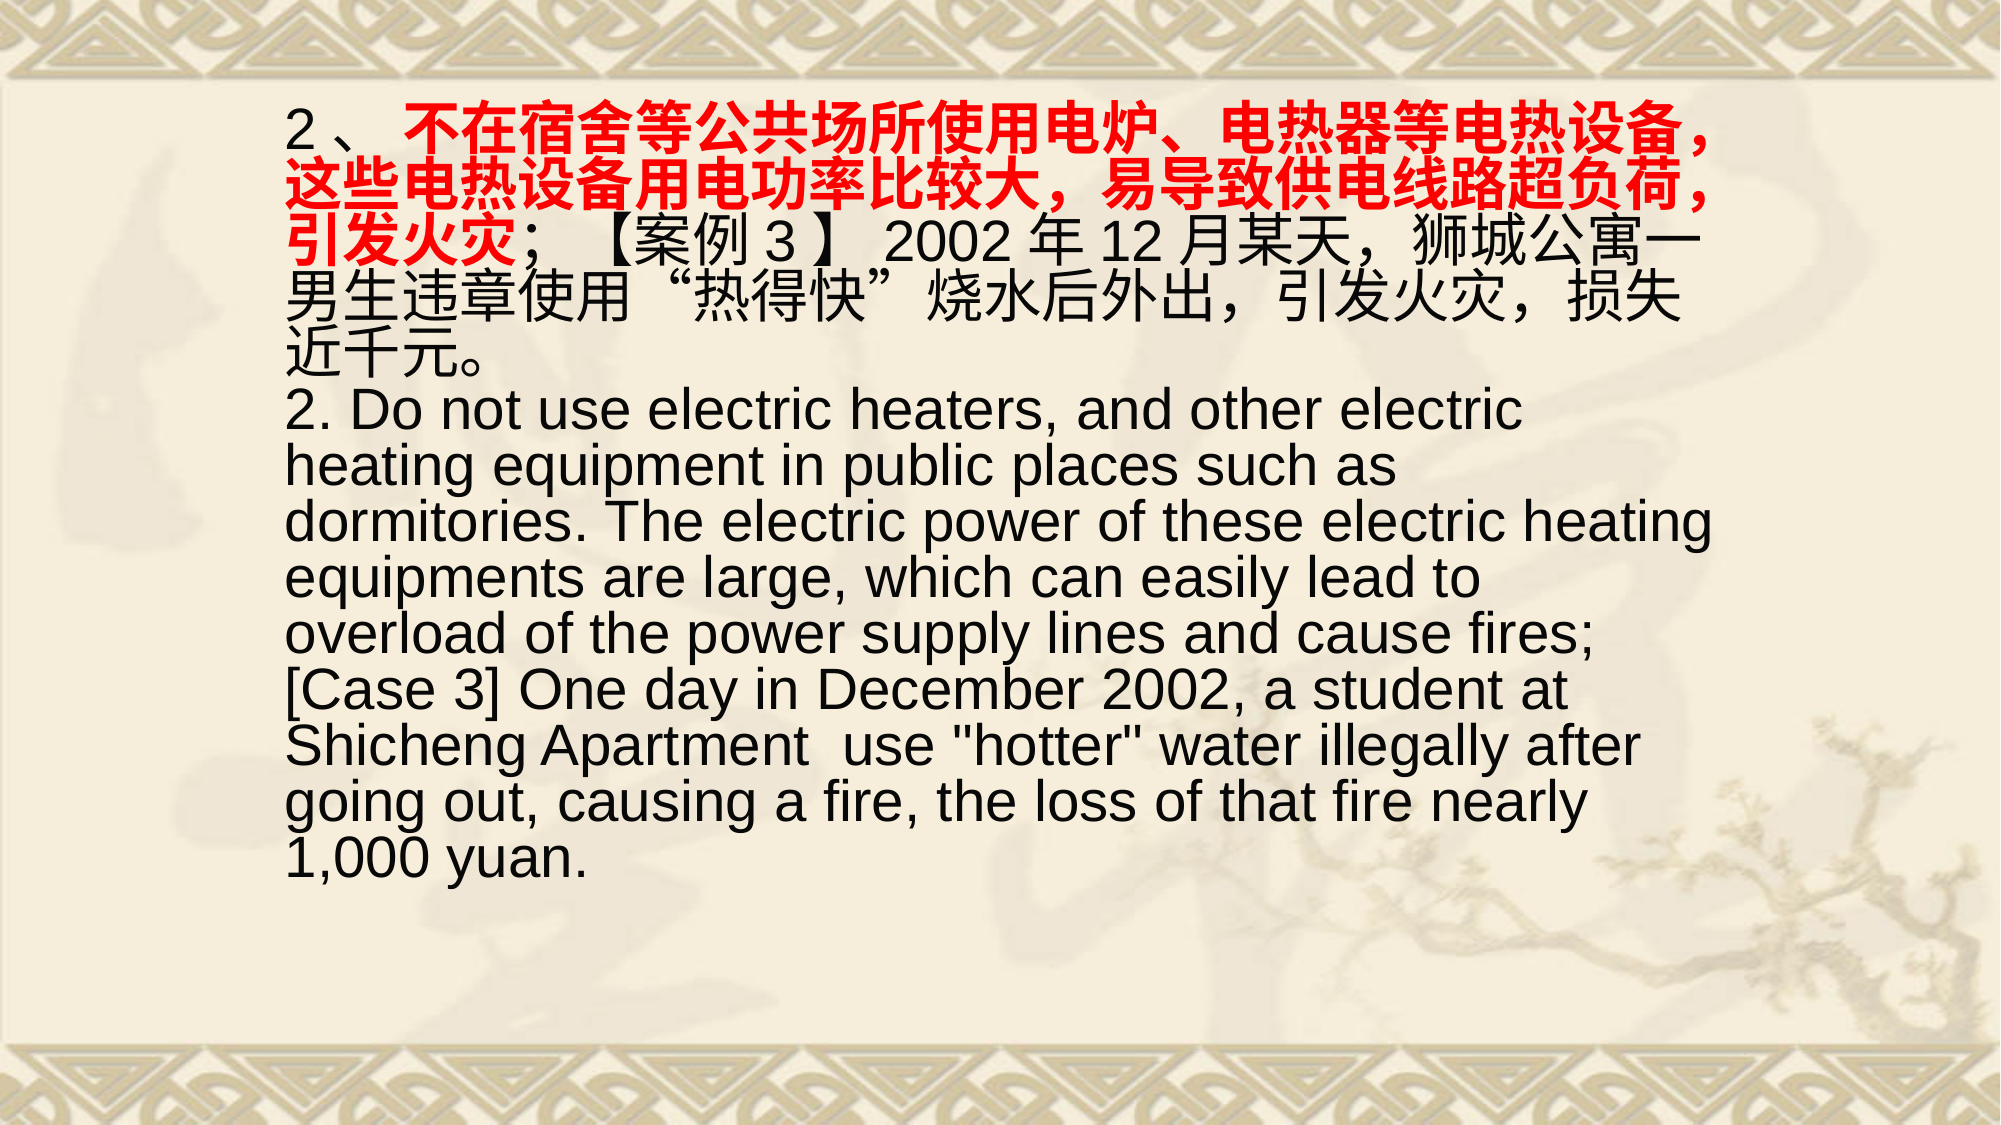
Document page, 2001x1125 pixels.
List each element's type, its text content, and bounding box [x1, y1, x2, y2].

picture [0, 0, 2001, 1125]
text_box 2、 不在宿舍等公共场所使用电炉、电热器等电热设备，这些电热设备用电功率比较大，易导致供电线路超负荷，引发火灾；【案例3】2002年12月某天，狮城公寓一男生违章使用“热得快”烧水后外出，引发火灾，损失近千元。 2. Do not use electric heaters, and other electric heating equipment in public places such as dormitories. The electric power of these electric heating equipments are large, which can easily lead to overload of the power supply lines and cause fires; [Case 3] One day in December 2002, a student at Shicheng Apartment use "hotter" water illegally after going out, causing a fire, the loss of that fire nearly 1,000 yuan. [269, 97, 1733, 952]
